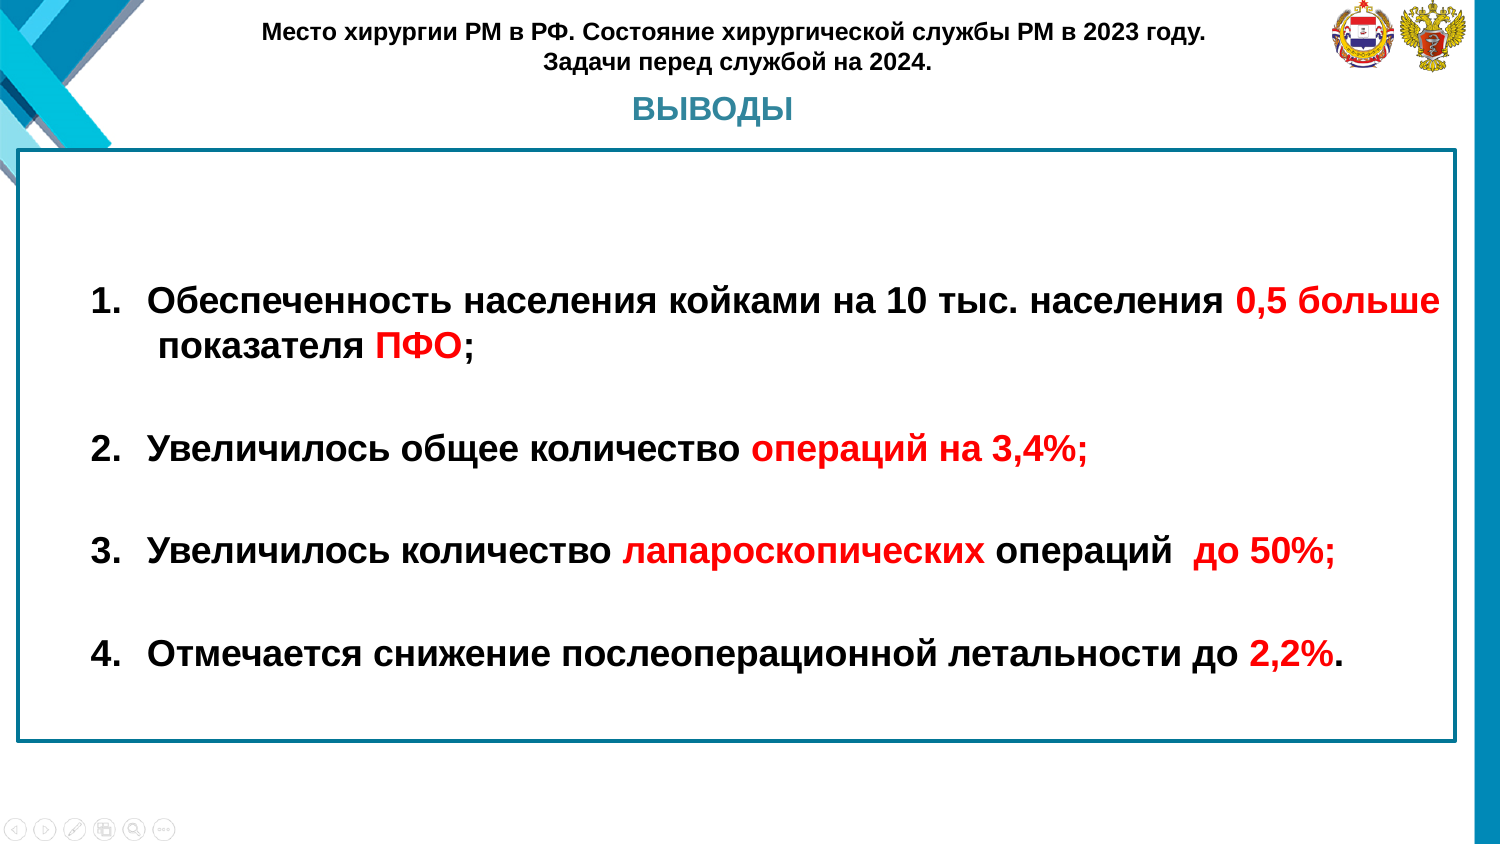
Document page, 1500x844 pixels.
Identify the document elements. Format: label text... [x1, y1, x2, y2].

text_box Место хирургии РМ в РФ. Состояние хирургической службы РМ в 2023 году. Задачи перед службой на 2024. [100, 8, 1376, 83]
picture [19, 100, 28, 109]
title ВЫВОДЫ [147, 83, 1278, 148]
picture [3, 82, 16, 91]
picture [0, 0, 1474, 844]
text_box Обеспеченность населения койками на 10 тыс. населения 0,5 больше показателя ПФО; Увеличилось общее количество операций на 3,4%; Увеличилось количество лапароскопических операций до 50%; Отмечается снижение послеоперационной летальности до 2,2%. [16, 148, 1457, 743]
